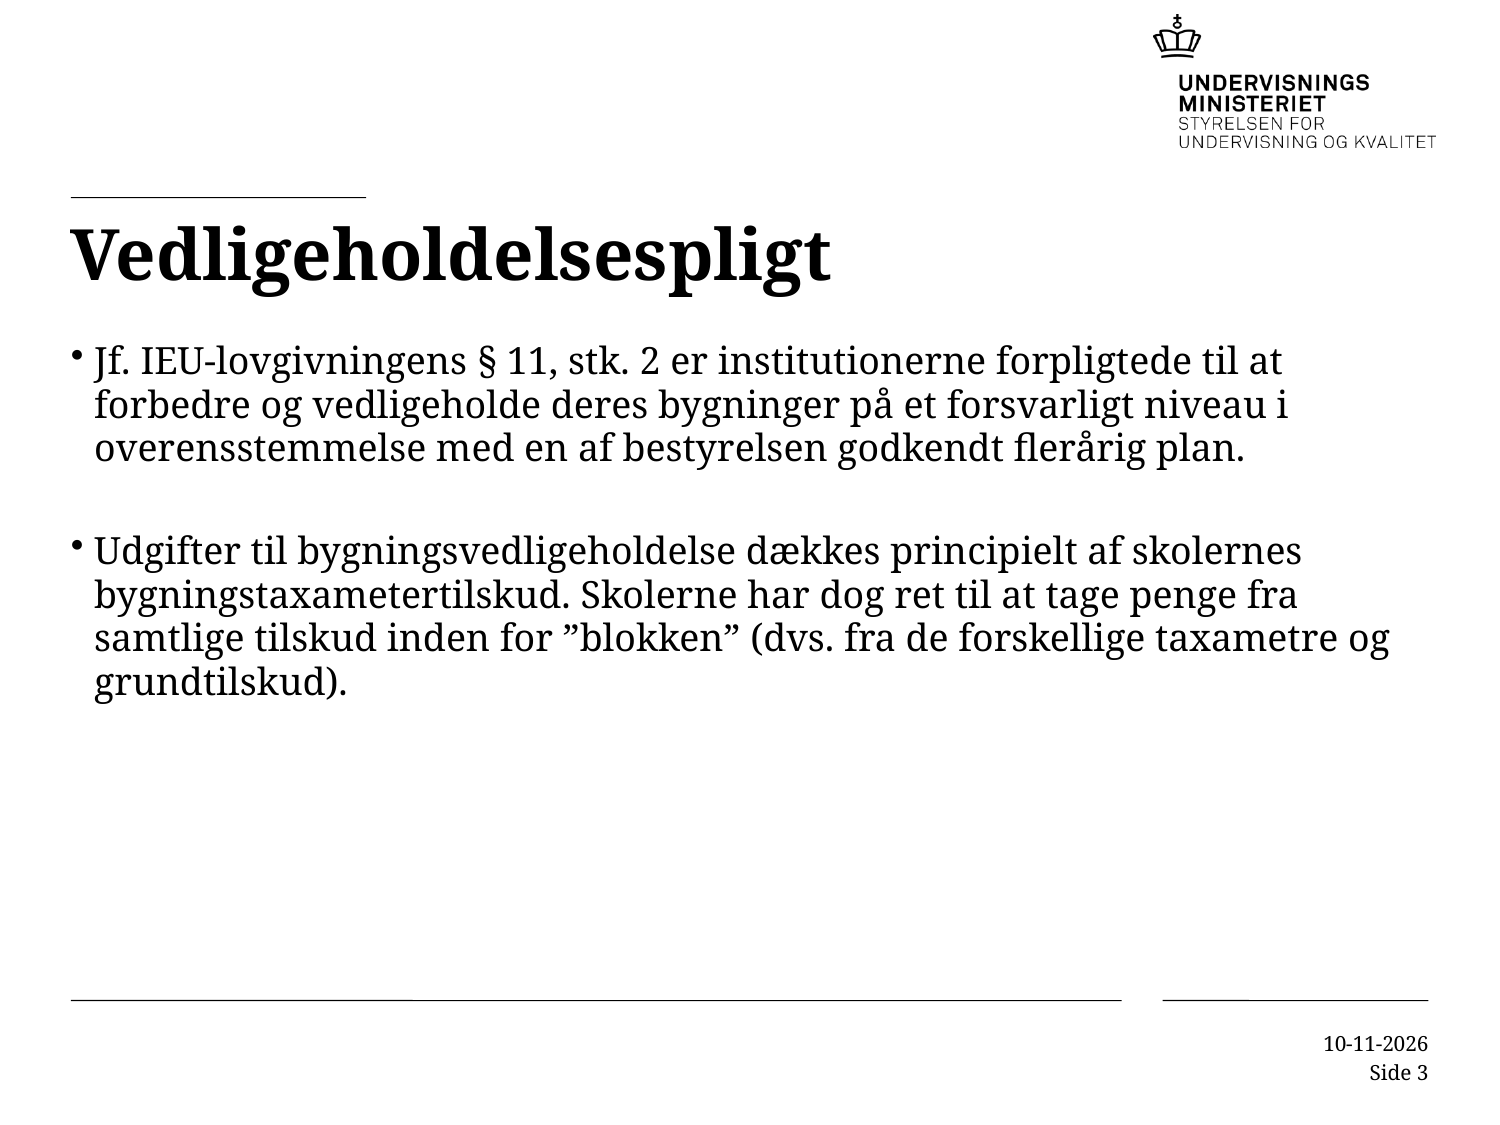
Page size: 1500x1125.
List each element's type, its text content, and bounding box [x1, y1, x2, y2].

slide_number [1162, 1028, 1429, 1058]
list Jf. IEU-lovgivningens § 11, stk. 2 er institutionerne forpligtede til at forbedre og vedligeholde deres bygninger på et forsvarligt niveau i overensstemmelse med en af bestyrelsen godkendt flerårig plan. Udgifter til bygningsvedligeholdelse dækkes principielt af skolernes bygningstaxametertilskud. Skolerne har dog ret til at tage penge fra samtlige tilskud inden for ”blokken” (dvs. fra de forskellige taxametre og grundtilskud). [70, 337, 1429, 957]
title Vedligeholdelsespligt [70, 209, 1134, 303]
picture [1153, 14, 1436, 148]
slide_number Side 3 [1162, 1058, 1429, 1088]
